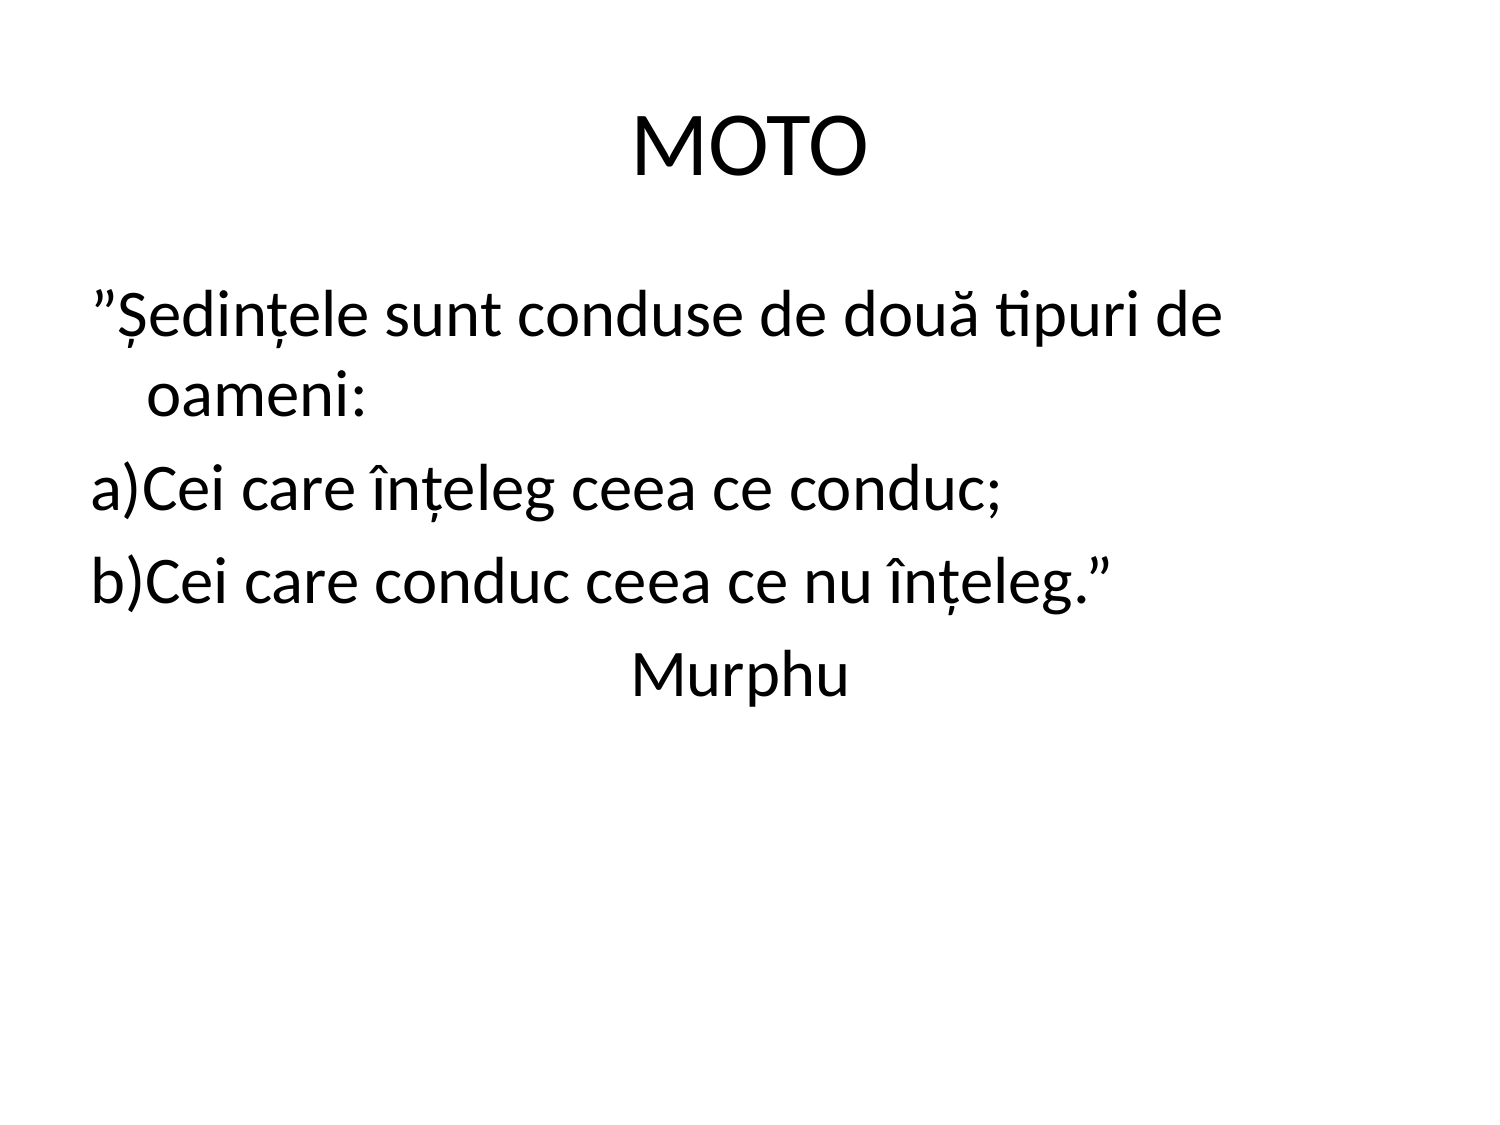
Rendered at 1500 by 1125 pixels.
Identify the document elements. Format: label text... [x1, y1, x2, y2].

title MOTO [75, 45, 1425, 233]
list ”Ședințele sunt conduse de două tipuri de oameni: a)Cei care înțeleg ceea ce conduc; b)Cei care conduc ceea ce nu înțeleg.” Murphu [75, 262, 1425, 1005]
